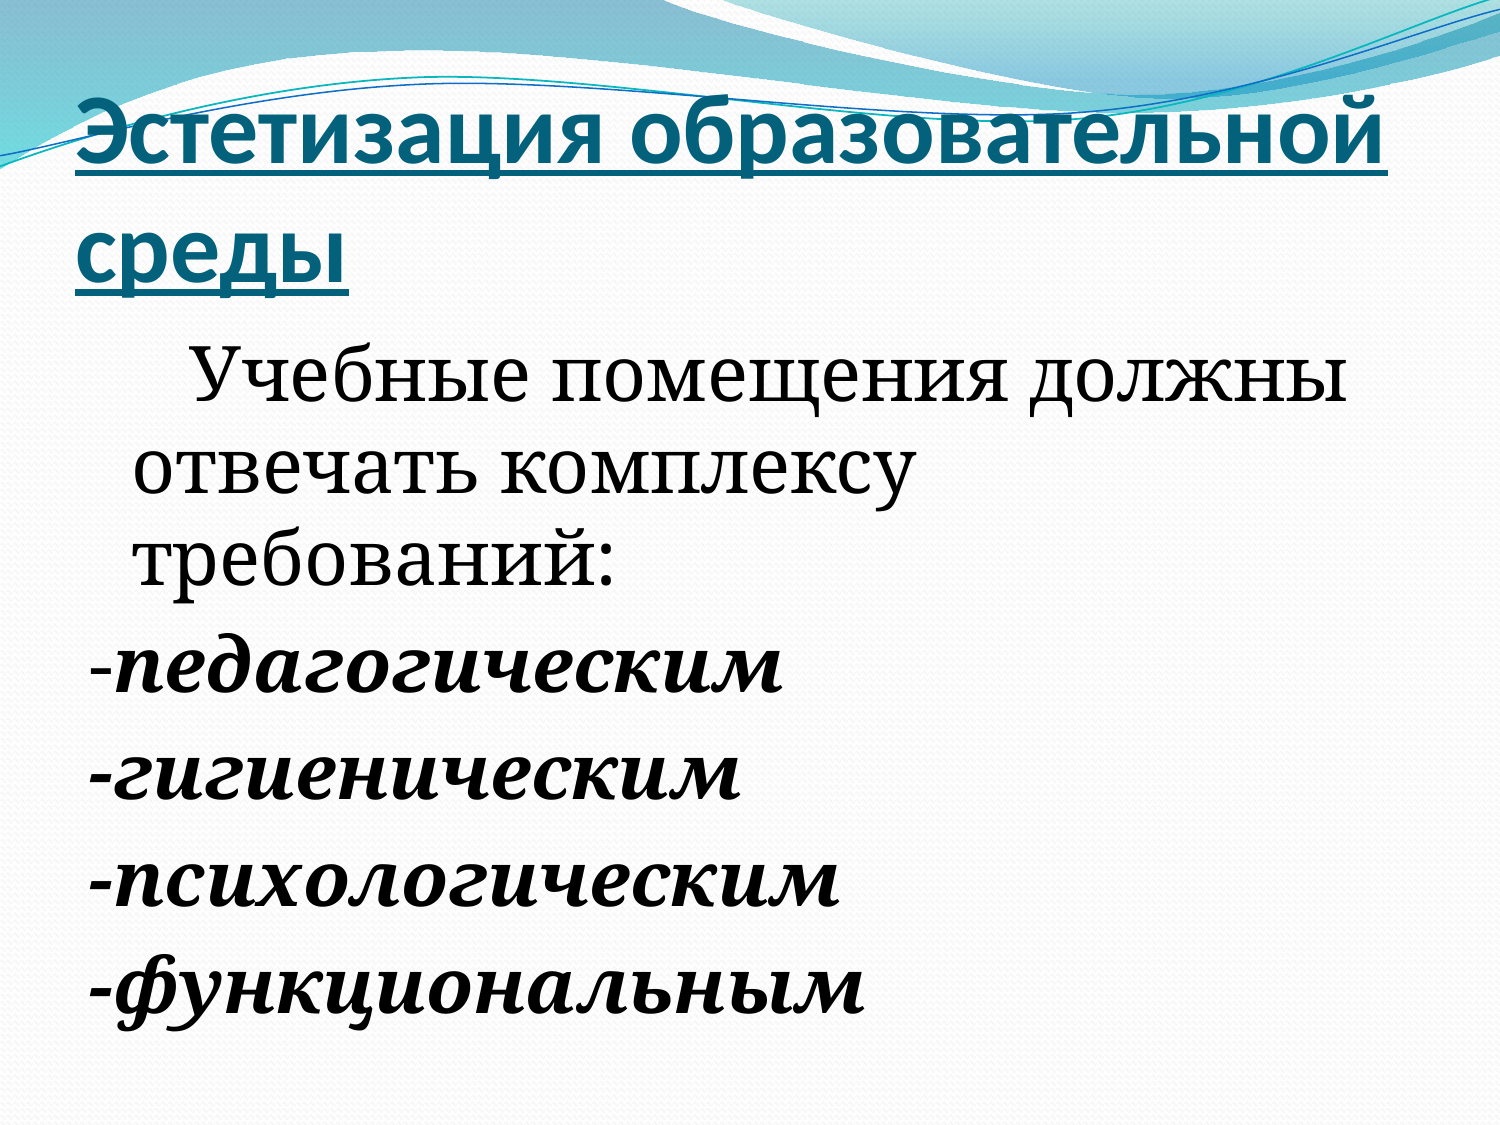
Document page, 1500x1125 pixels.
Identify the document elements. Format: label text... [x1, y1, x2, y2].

list Учебные помещения должны отвечать комплексу требований: -педагогическим -гигиеническим -психологическим -функциональным [75, 317, 1425, 1038]
title Эстетизация образовательной среды [75, 115, 1425, 303]
